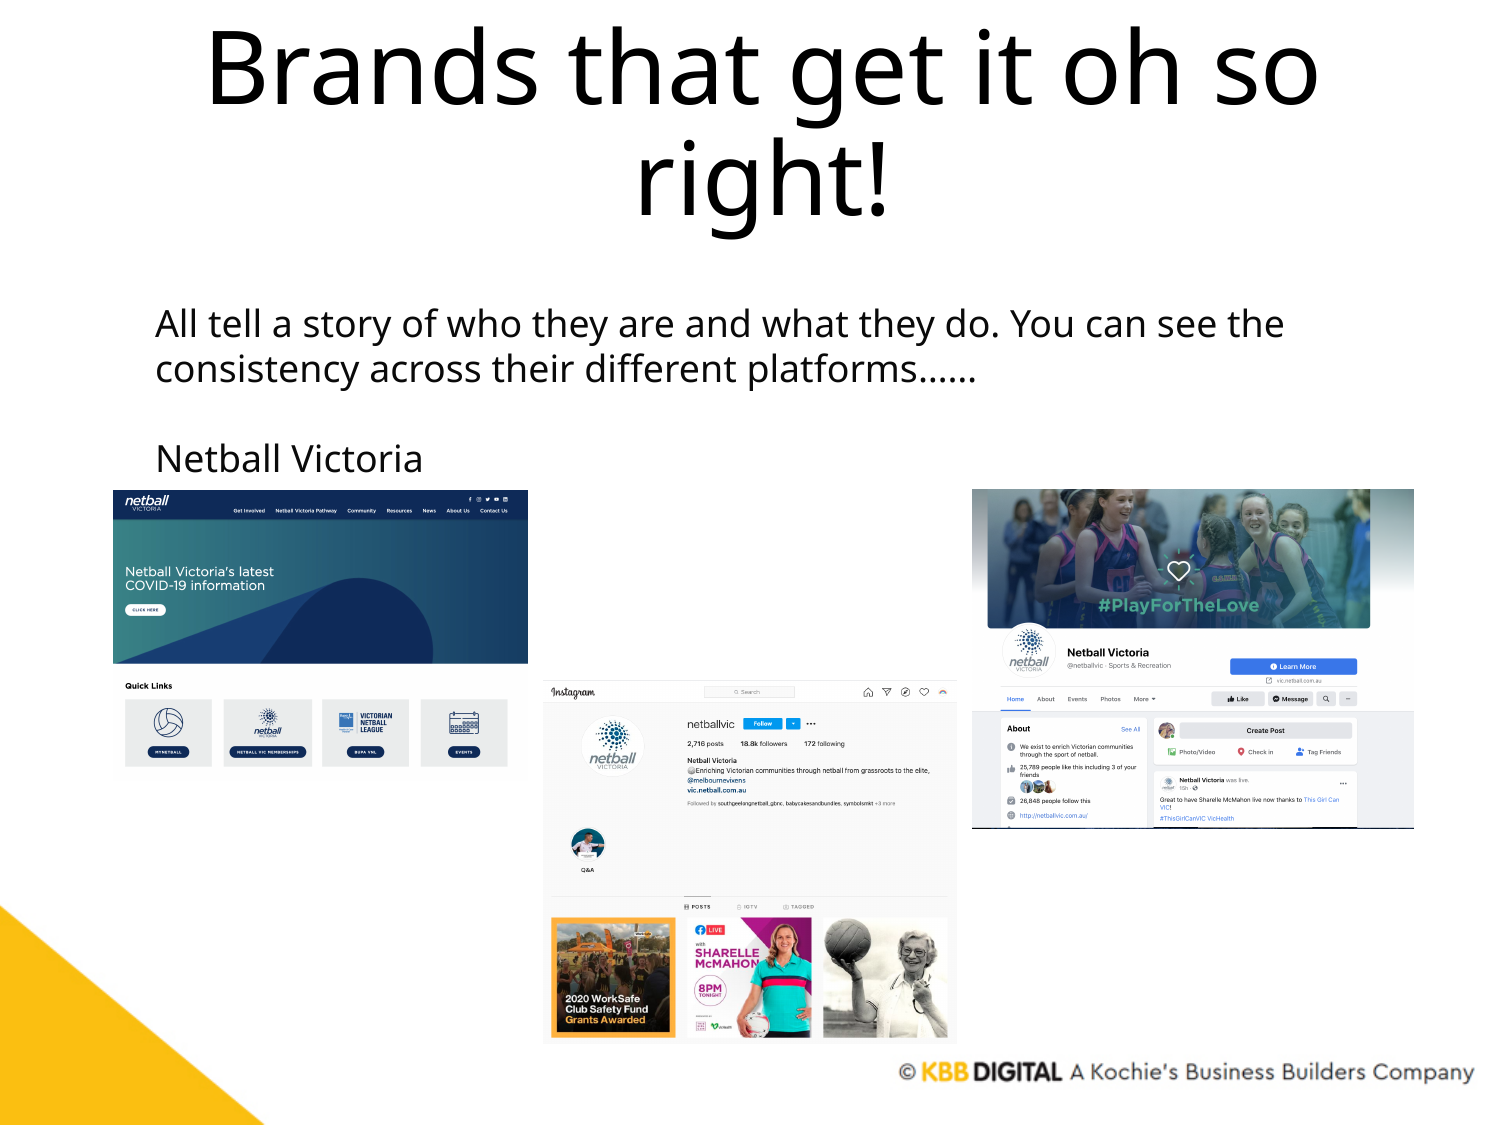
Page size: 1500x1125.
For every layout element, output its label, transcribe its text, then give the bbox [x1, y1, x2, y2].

picture [0, 0, 1500, 1125]
title Brands that get it oh so right! [112, 9, 1414, 245]
text_box All tell a story of who they are and what they do. You can see the consistency across their different platforms…… Netball Victoria [140, 292, 1357, 488]
